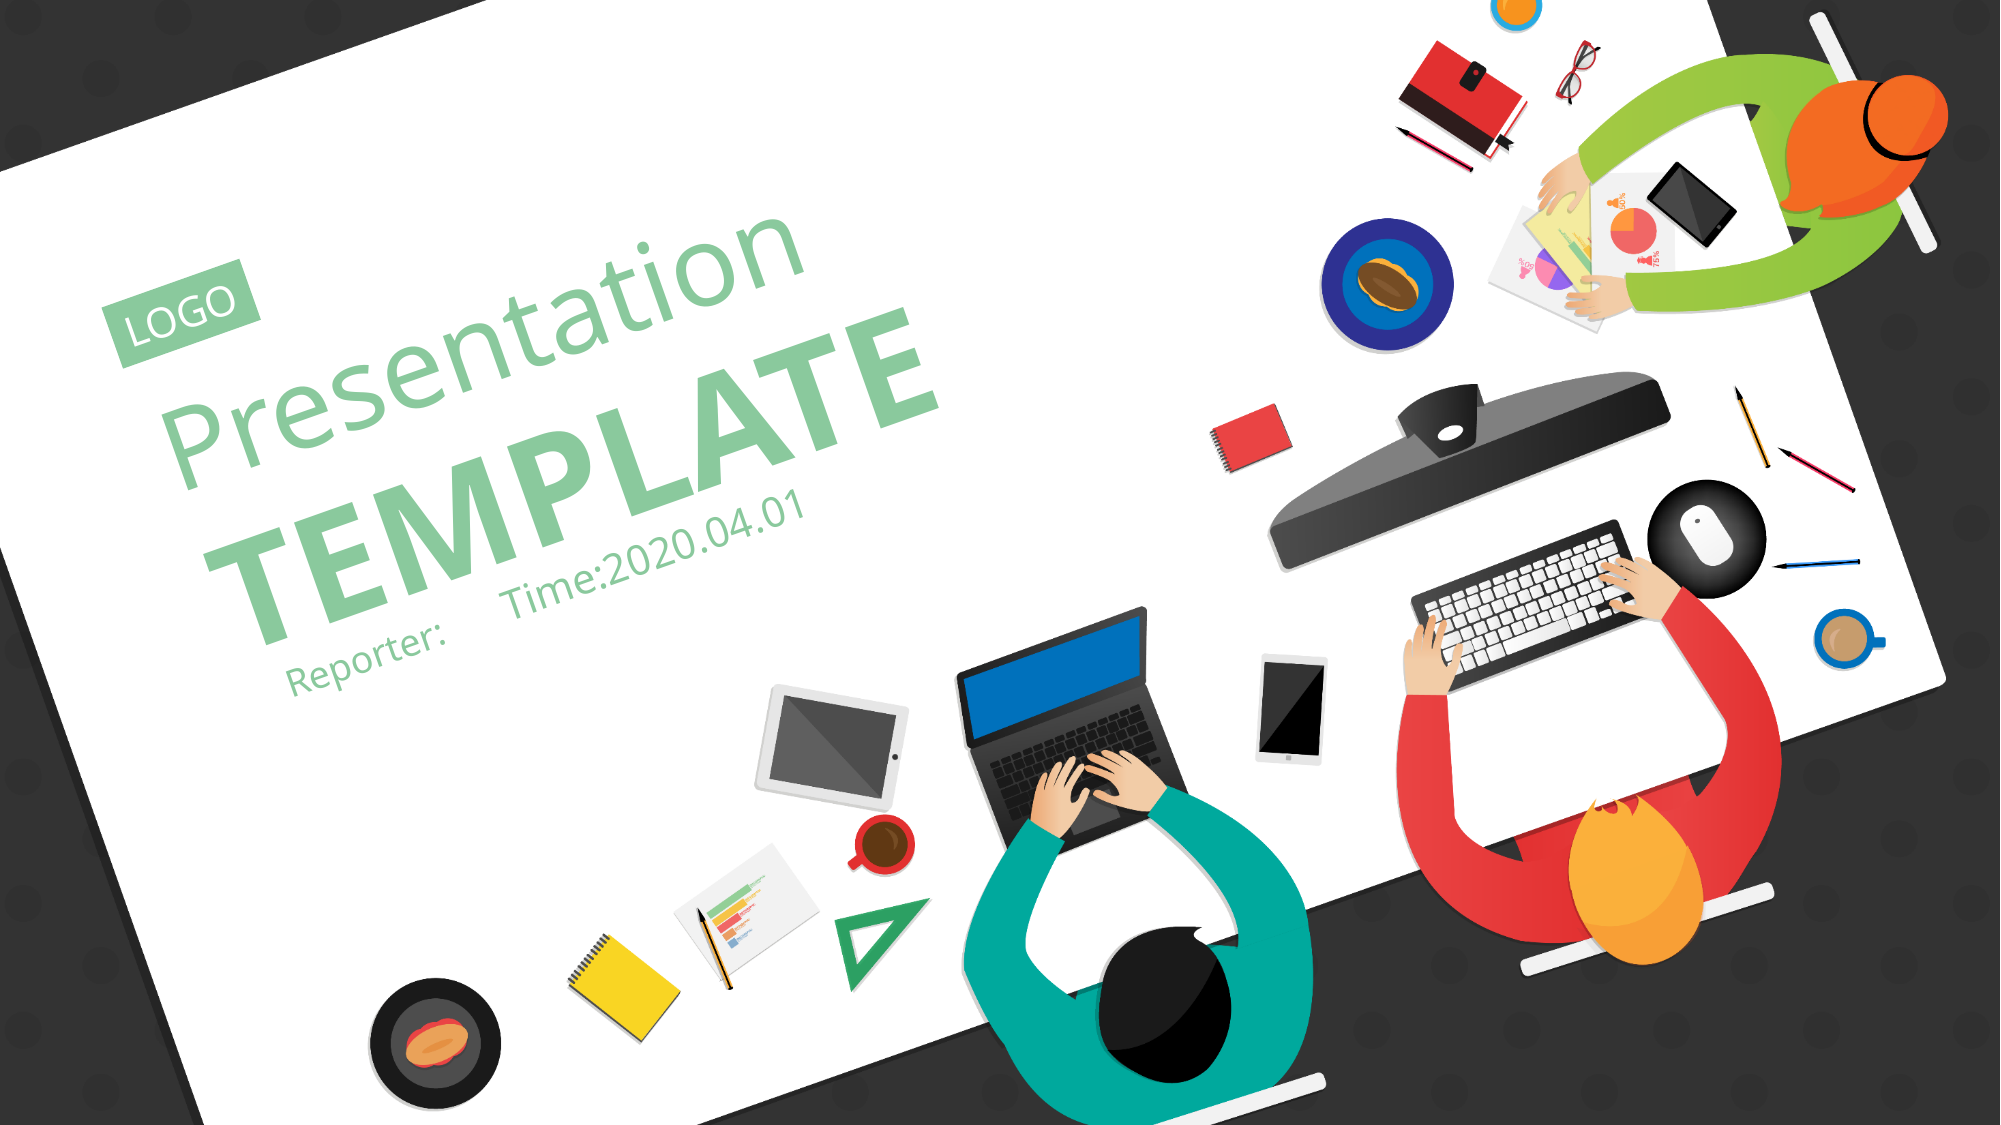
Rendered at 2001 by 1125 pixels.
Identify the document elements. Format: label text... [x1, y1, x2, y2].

text_box Presentation TEMPLATE [124, 124, 975, 698]
picture [0, 0, 2000, 1125]
text_box LOGO [101, 258, 261, 369]
text_box Reporter: Time:2020.04.01 [261, 459, 842, 719]
